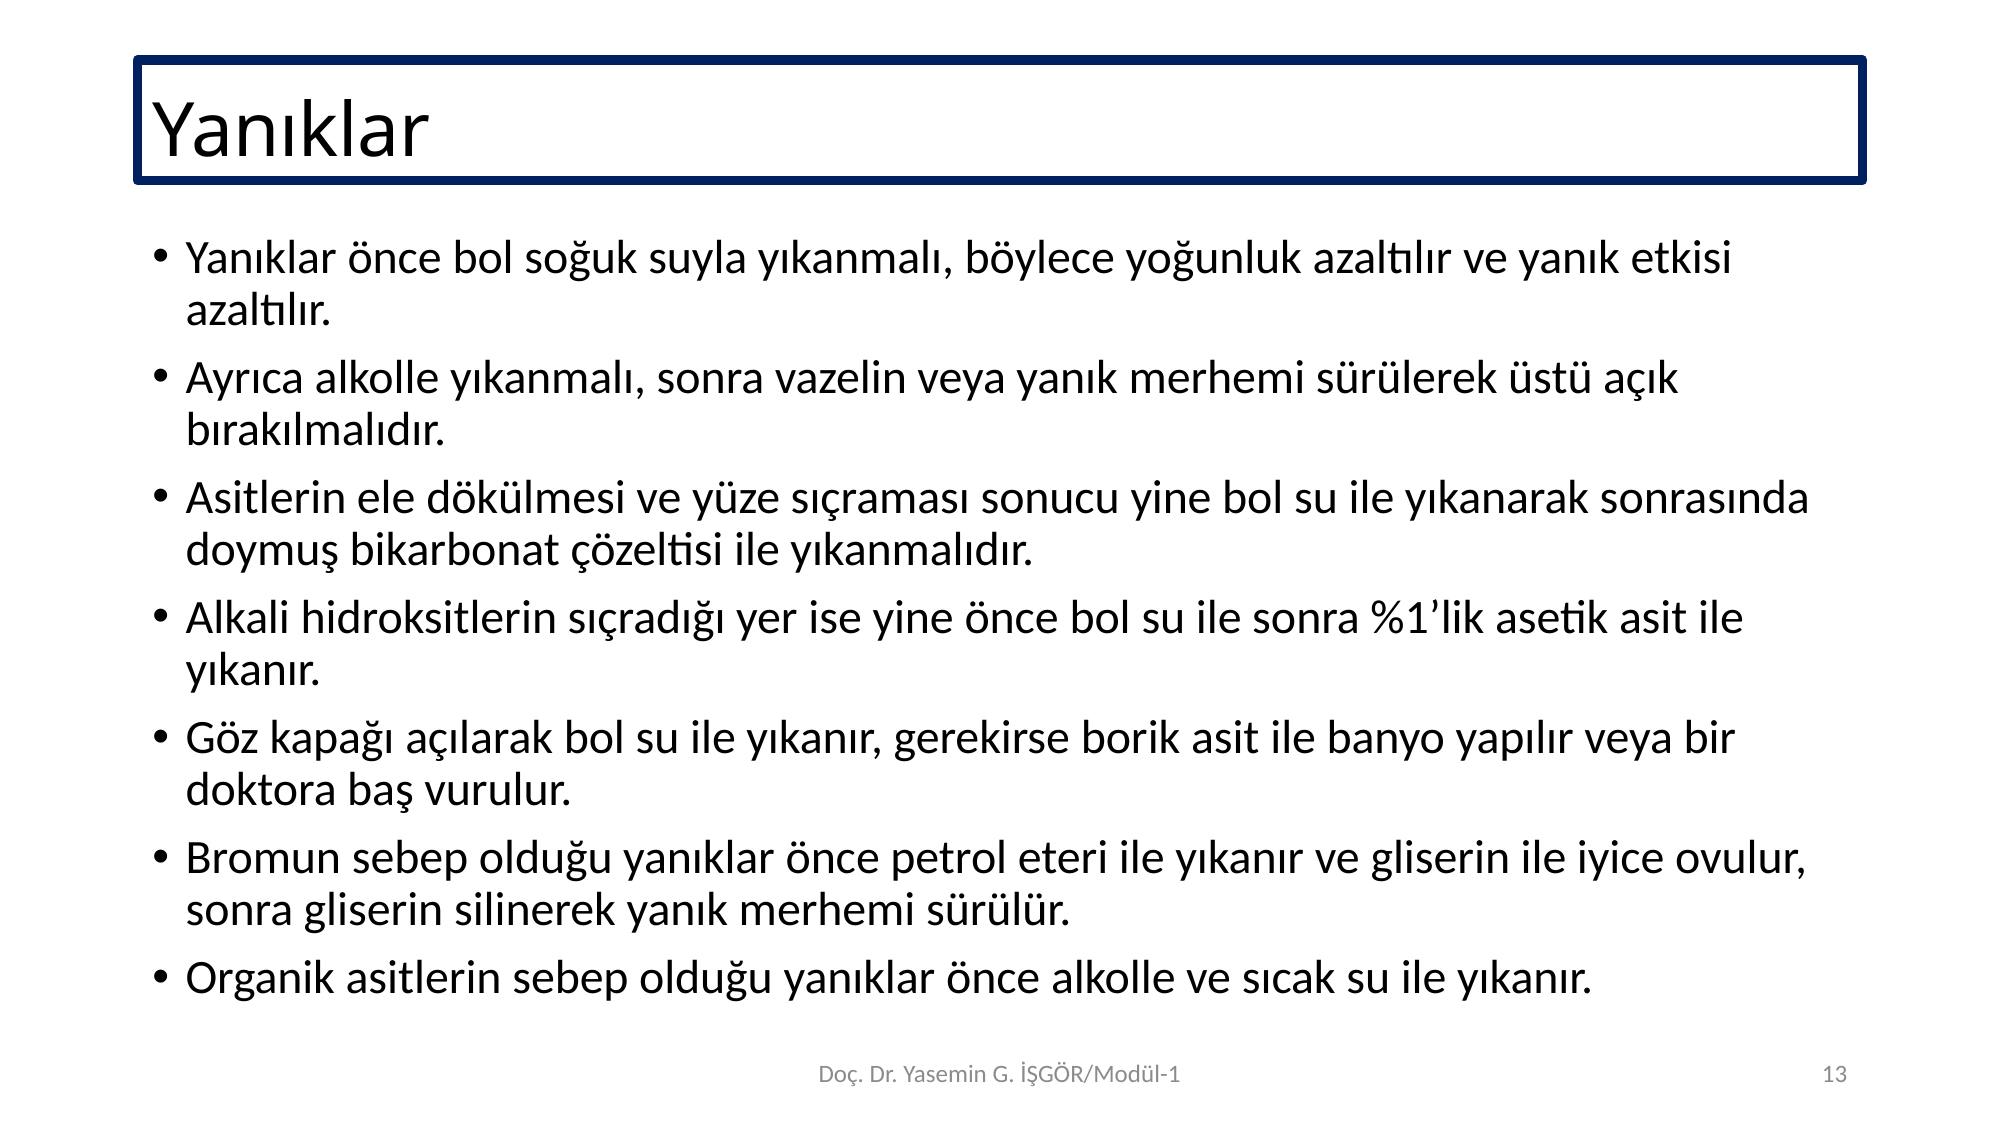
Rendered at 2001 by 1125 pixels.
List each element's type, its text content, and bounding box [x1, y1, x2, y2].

slide_number 13 [1412, 1042, 1863, 1103]
list Yanıklar önce bol soğuk suyla yıkanmalı, böylece yoğunluk azaltılır ve yanık etkisi azaltılır. Ayrıca alkolle yıkanmalı, sonra vazelin veya yanık merhemi sürülerek üstü açık bırakılmalıdır. Asitlerin ele dökülmesi ve yüze sıçraması sonucu yine bol su ile yıkanarak sonrasında doymuş bikarbonat çözeltisi ile yıkanmalıdır. Alkali hidroksitlerin sıçradığı yer ise yine önce bol su ile sonra %1’lik asetik asit ile yıkanır. Göz kapağı açılarak bol su ile yıkanır, gerekirse borik asit ile banyo yapılır veya bir doktora baş vurulur. Bromun sebep olduğu yanıklar önce petrol eteri ile yıkanır ve gliserin ile iyice ovulur, sonra gliserin silinerek yanık merhemi sürülür. Organik asitlerin sebep olduğu yanıklar önce alkolle ve sıcak su ile yıkanır. [137, 224, 1863, 1014]
footer Doç. Dr. Yasemin G. İŞGÖR/Modül-1 [662, 1042, 1338, 1103]
title Yanıklar [137, 59, 1863, 181]
